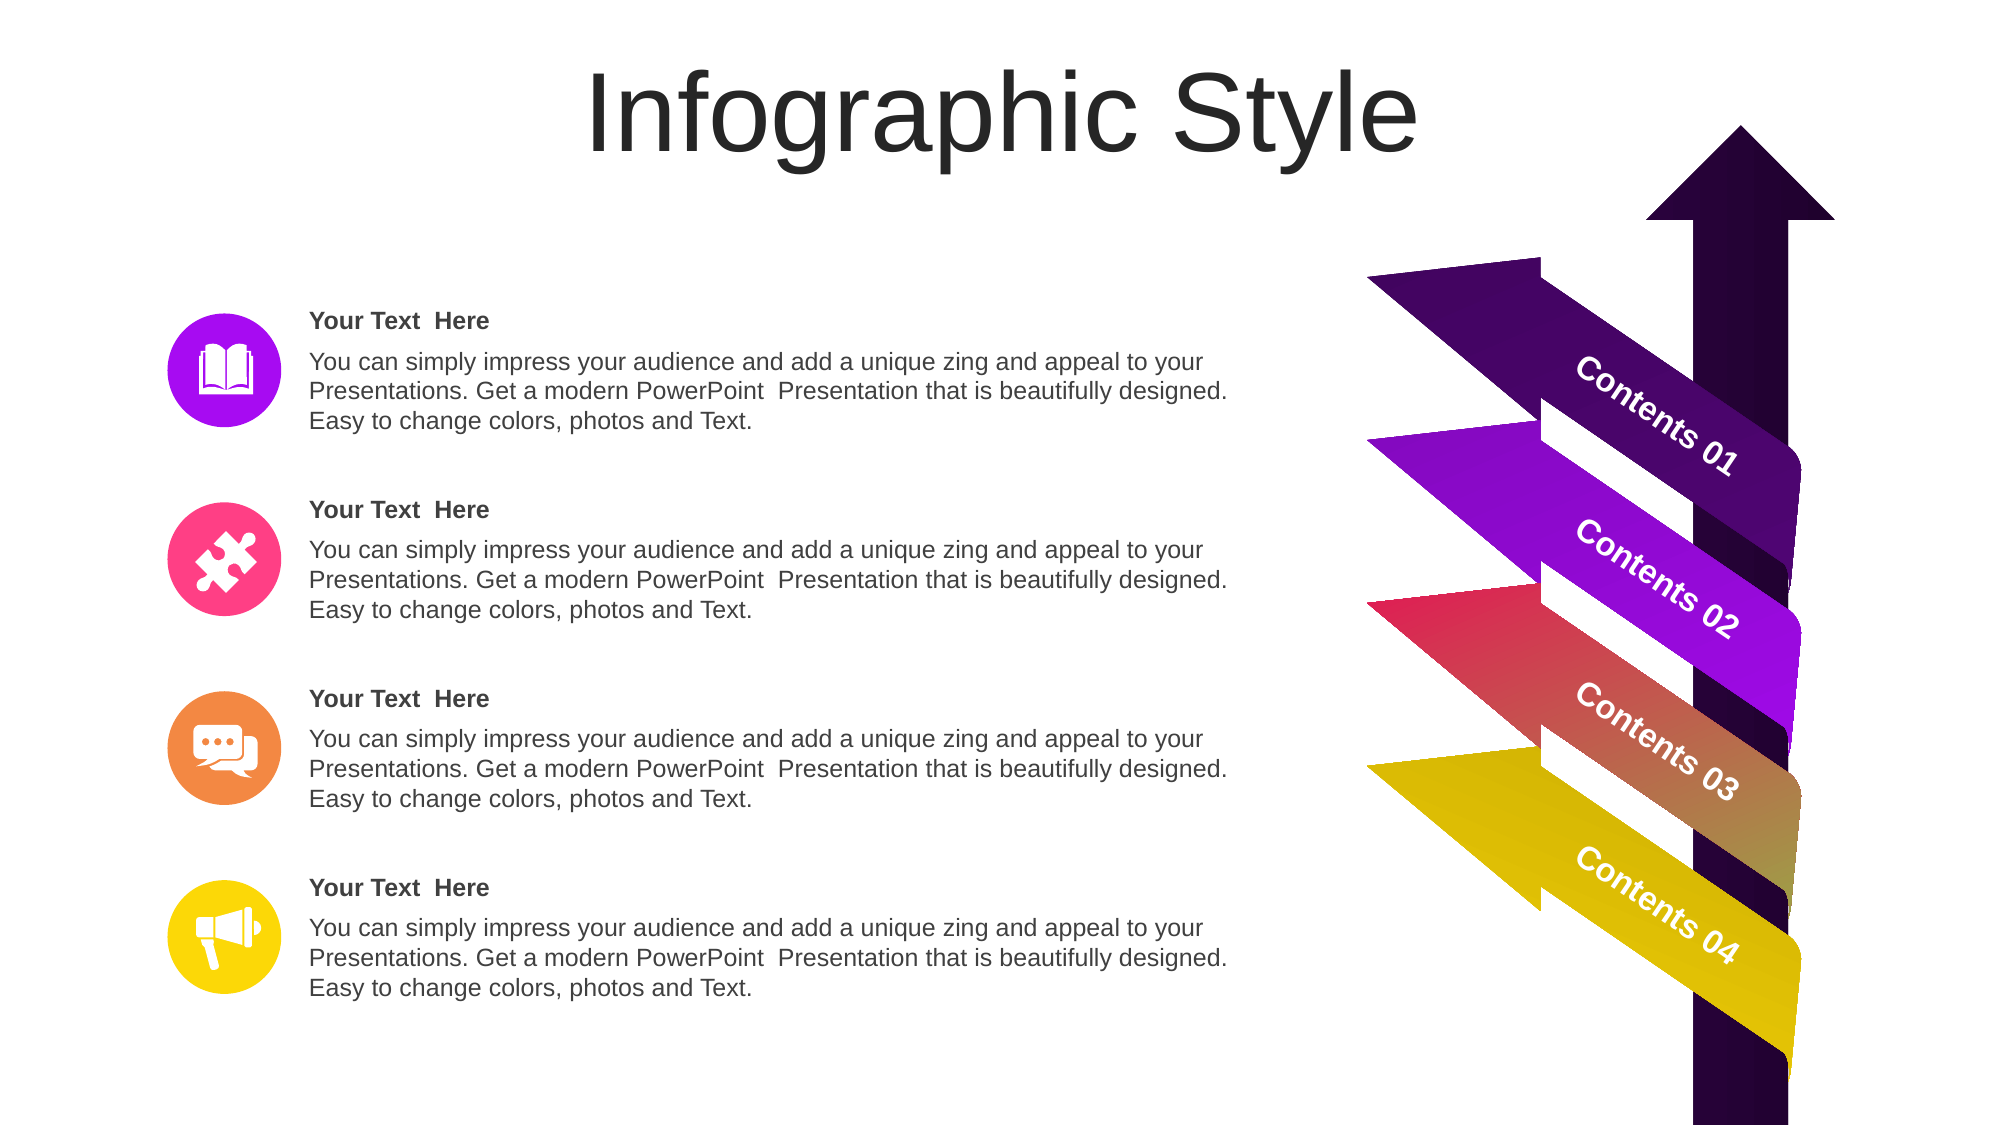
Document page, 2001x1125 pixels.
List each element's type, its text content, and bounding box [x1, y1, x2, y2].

text_box [193, 529, 259, 595]
list Infographic Style [53, 55, 1952, 175]
text_box [198, 342, 255, 396]
text_box [195, 906, 263, 972]
text_box [1693, 503, 1789, 609]
text_box [166, 501, 283, 618]
text_box Contents 04 [1552, 818, 1773, 993]
text_box Contents 01 [1552, 329, 1773, 503]
text_box Contents 02 [1552, 492, 1773, 666]
text_box [1367, 257, 1802, 593]
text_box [294, 863, 1275, 1011]
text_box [294, 296, 1275, 444]
text_box [1693, 666, 1789, 772]
text_box [1646, 175, 1836, 446]
text_box [192, 723, 259, 779]
text_box [1693, 829, 1789, 935]
text_box [166, 312, 283, 429]
text_box [1367, 420, 1802, 756]
text_box [166, 690, 283, 807]
text_box [1367, 746, 1802, 1082]
text_box [1693, 992, 1789, 1125]
text_box [1367, 583, 1802, 919]
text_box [294, 485, 1275, 633]
text_box Contents 03 [1552, 655, 1773, 830]
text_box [294, 674, 1275, 822]
text_box [166, 879, 283, 995]
